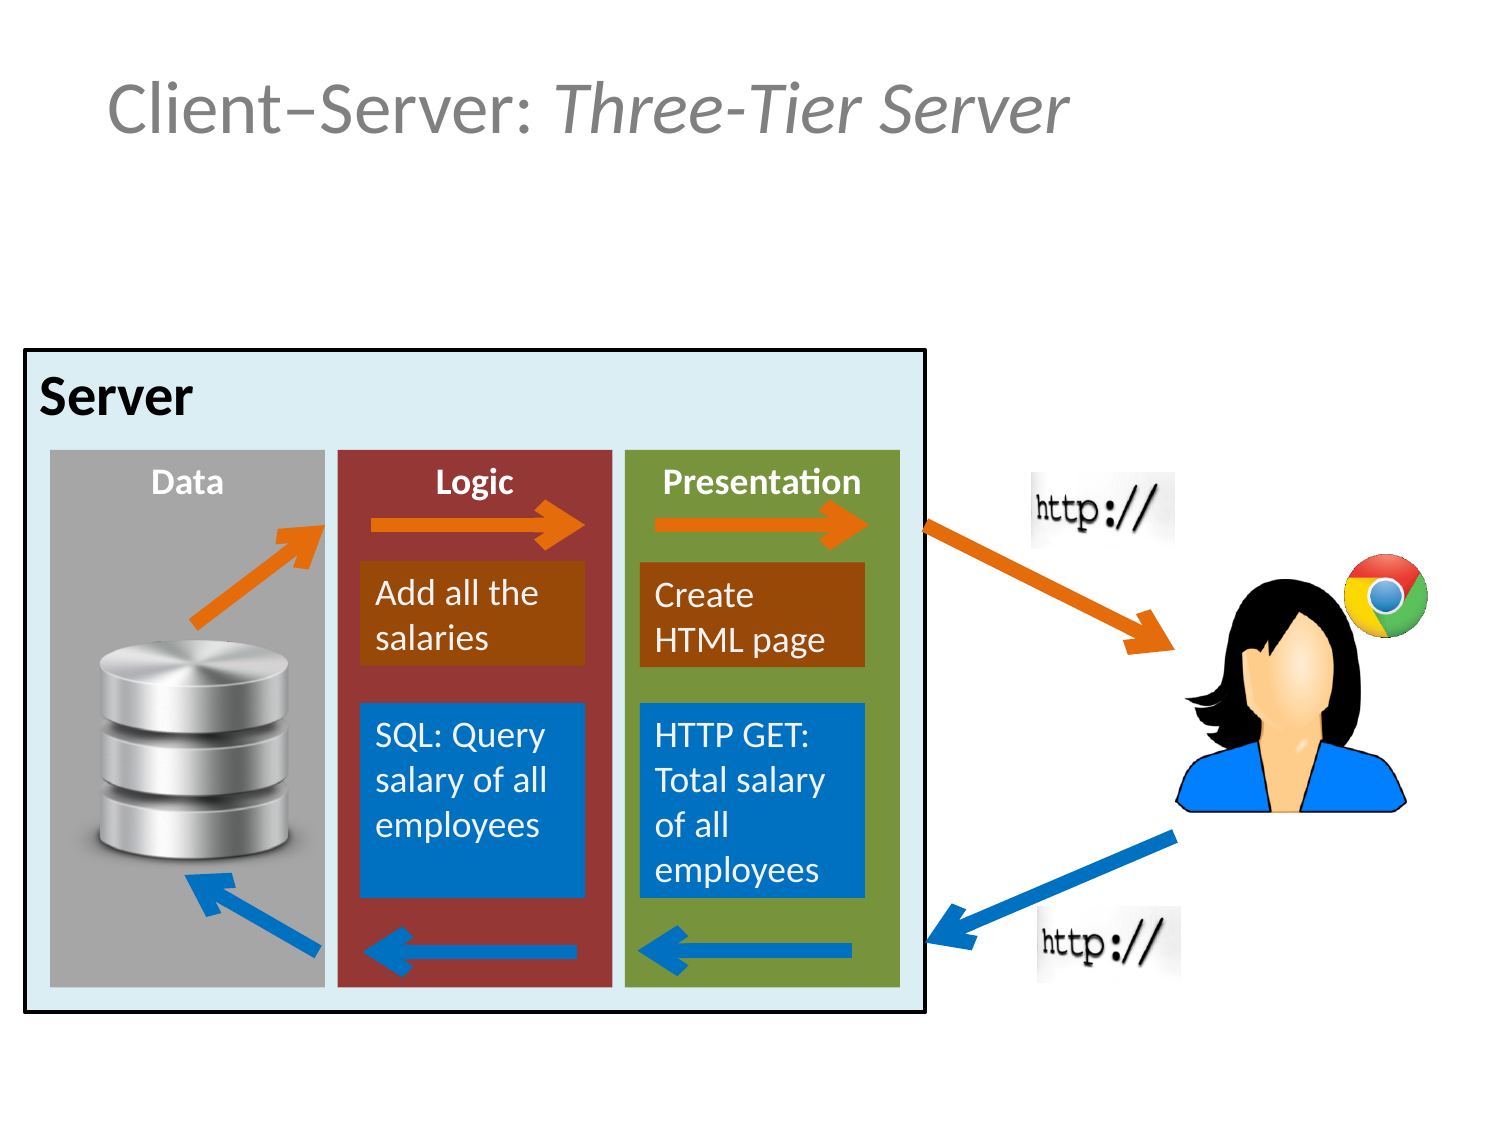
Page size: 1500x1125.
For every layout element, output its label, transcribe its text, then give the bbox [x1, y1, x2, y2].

picture [1174, 548, 1433, 813]
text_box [924, 835, 1176, 943]
text_box Create HTML page [639, 562, 865, 668]
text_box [184, 874, 319, 953]
text_box Server [23, 348, 927, 1014]
text_box Data [48, 448, 327, 989]
picture [1031, 472, 1176, 550]
text_box HTTP GET: Total salary of all employees [639, 703, 865, 898]
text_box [192, 524, 326, 626]
picture [1037, 906, 1181, 984]
title Client–Server: Three-Tier Server [75, 45, 1425, 163]
text_box SQL: Query salary of all employees [360, 703, 586, 898]
picture [67, 624, 319, 876]
text_box Add all the salaries [360, 560, 586, 666]
text_box Logic [335, 448, 615, 989]
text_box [924, 524, 1176, 651]
text_box Presentation [623, 448, 902, 989]
